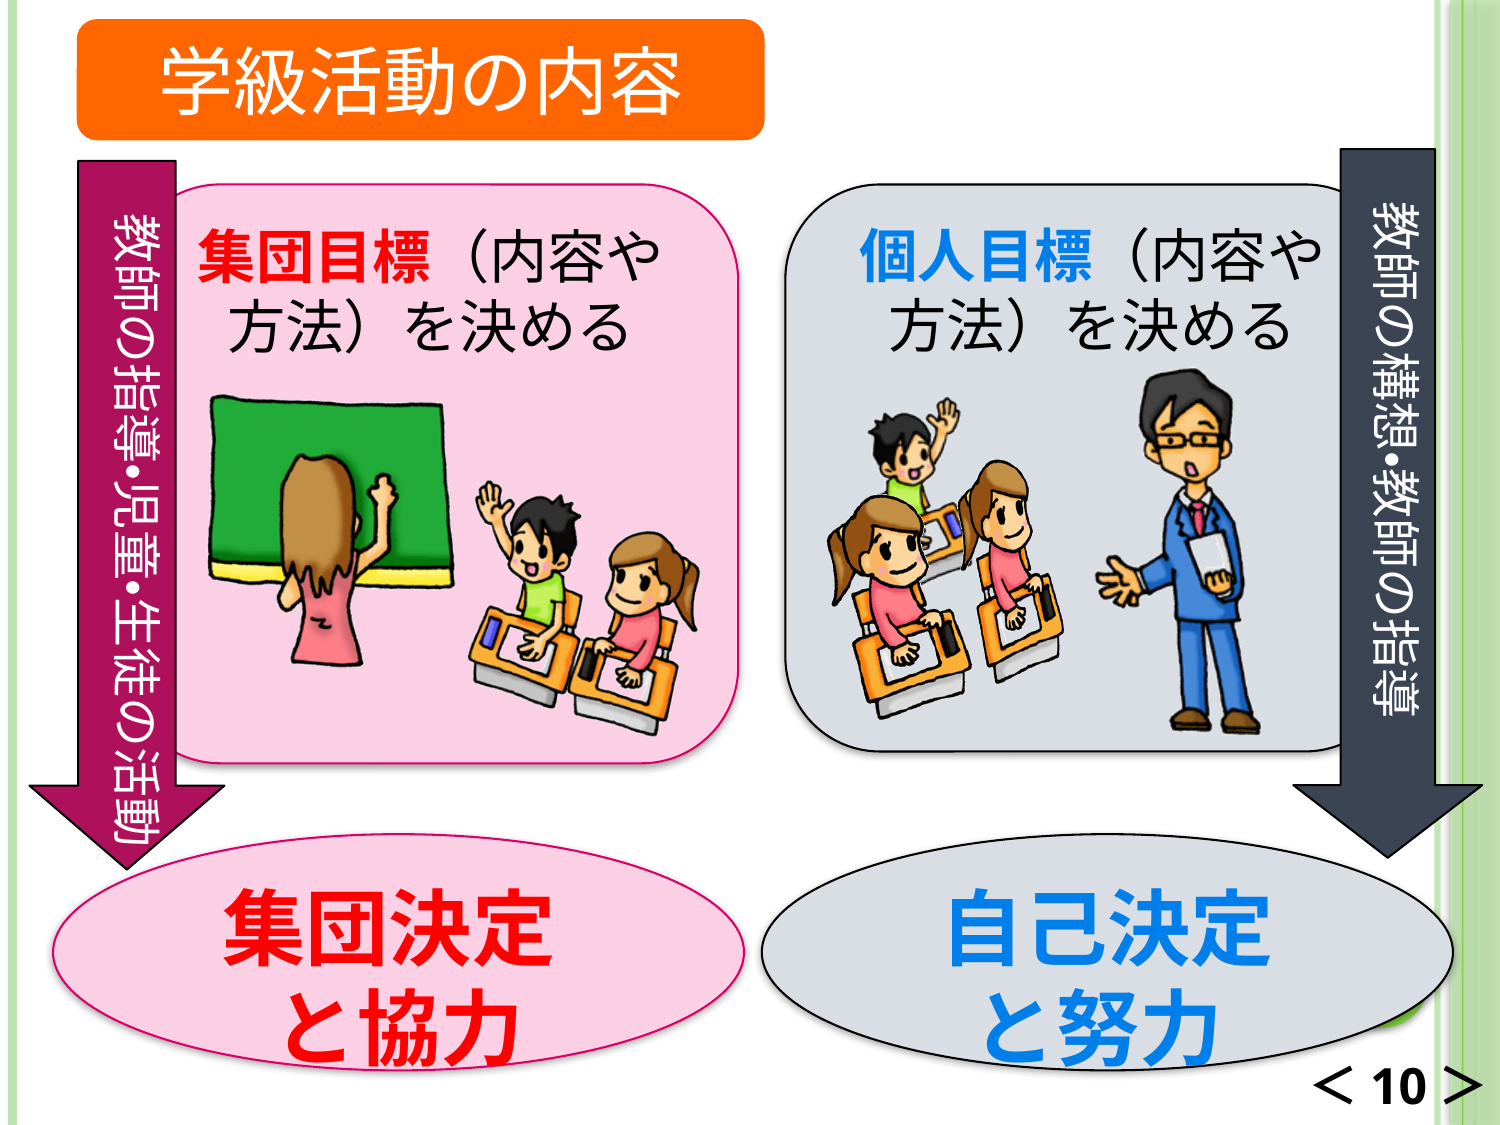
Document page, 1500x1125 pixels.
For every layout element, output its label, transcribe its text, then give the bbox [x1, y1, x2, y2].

text_box 学級活動の内容 [76, 19, 765, 141]
text_box 集団決定 と協力 [52, 833, 746, 1072]
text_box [123, 183, 739, 764]
text_box 教師の構想・教師の指導 [1293, 149, 1483, 858]
text_box ＜10＞ [1293, 1046, 1500, 1122]
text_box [784, 183, 1401, 752]
text_box 自己決定 と努力 [760, 833, 1454, 1072]
text_box 教師の指導・児童・生徒の活動 [29, 160, 225, 870]
